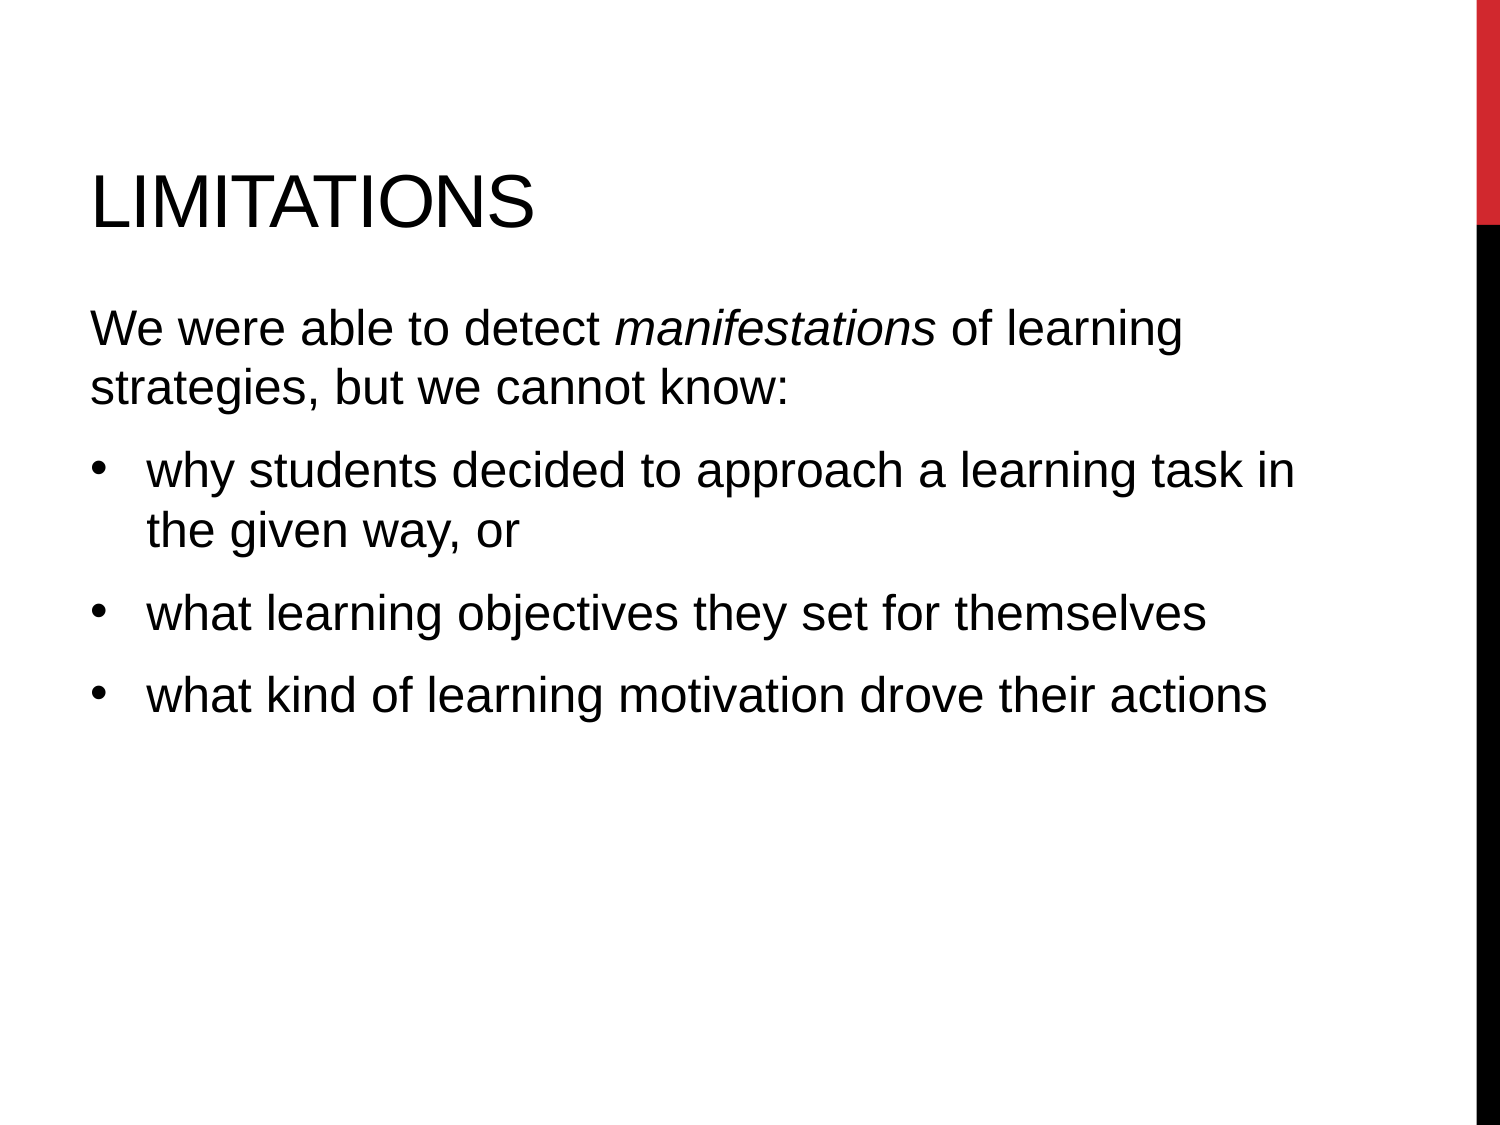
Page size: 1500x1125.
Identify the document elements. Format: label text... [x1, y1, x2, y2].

title Limitations [75, 25, 1025, 250]
list We were able to detect manifestations of learning strategies, but we cannot know: why students decided to approach a learning task in the given way, or what learning objectives they set for themselves what kind of learning motivation drove their actions [75, 287, 1325, 1005]
